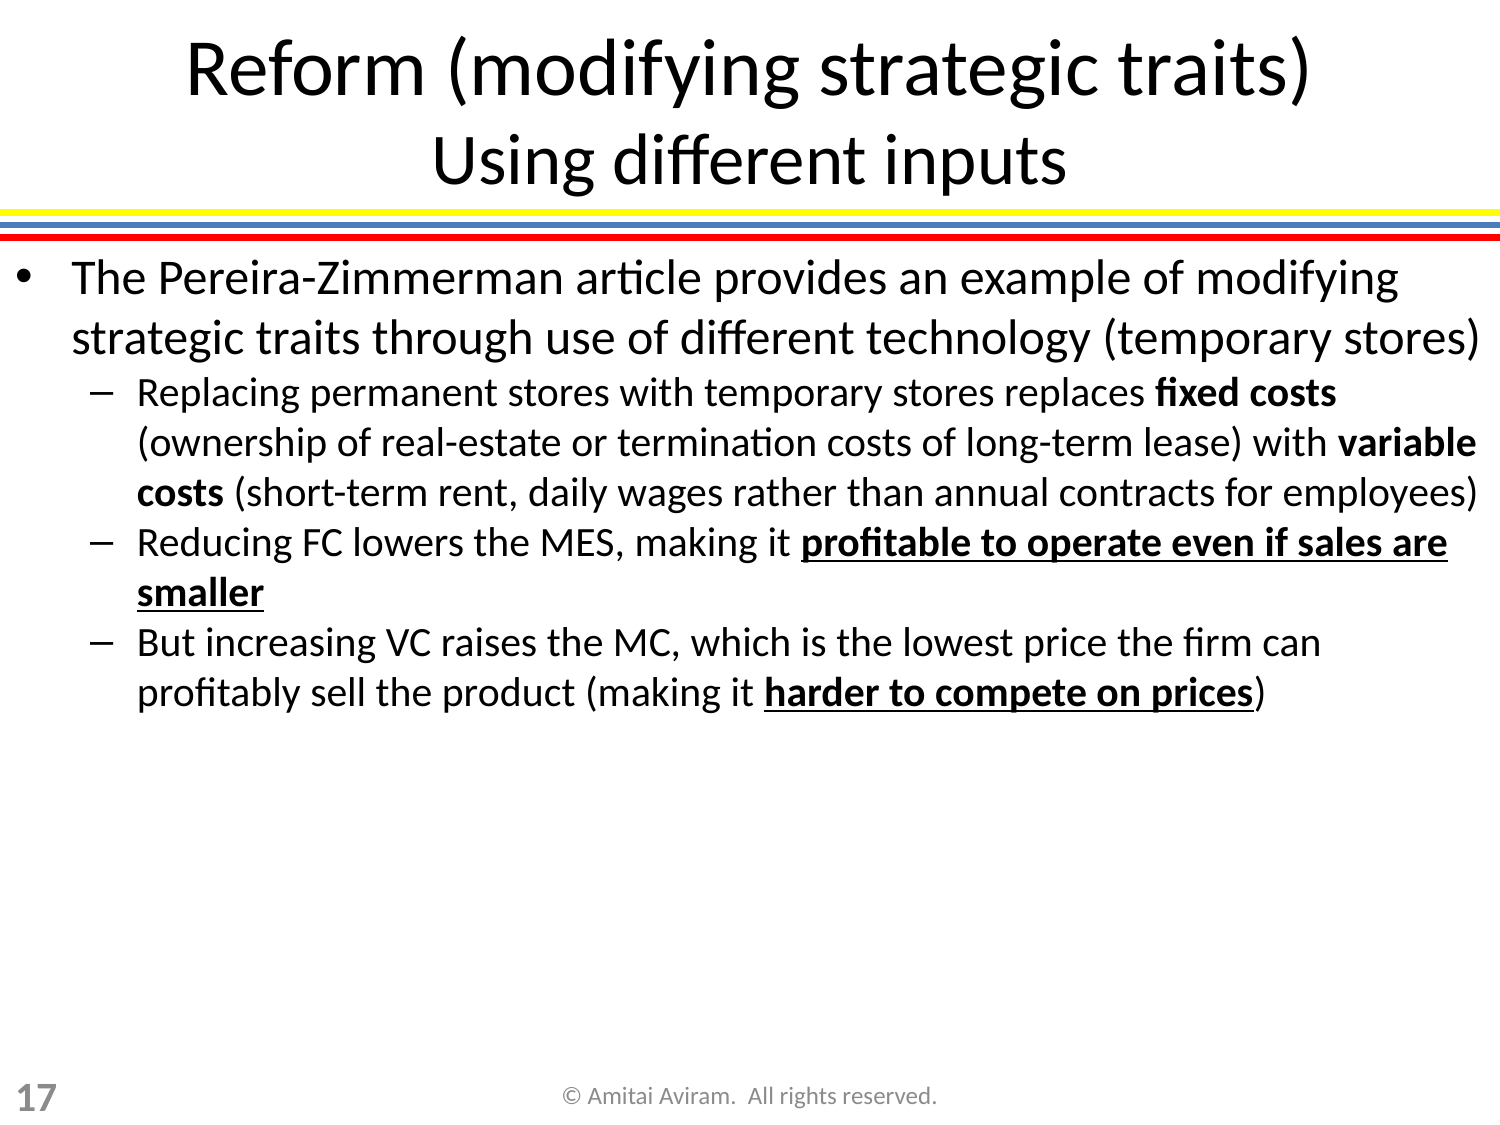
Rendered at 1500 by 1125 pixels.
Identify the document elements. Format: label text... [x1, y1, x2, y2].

list The Pereira-Zimmerman article provides an example of modifying strategic traits through use of different technology (temporary stores) Replacing permanent stores with temporary stores replaces fixed costs (ownership of real-estate or termination costs of long-term lease) with variable costs (short-term rent, daily wages rather than annual contracts for employees) Reducing FC lowers the MES, making it profitable to operate even if sales are smaller But increasing VC raises the MC, which is the lowest price the firm can profitably sell the product (making it harder to compete on prices) [0, 237, 1500, 1088]
footer © Amitai Aviram. All rights reserved. [512, 1065, 988, 1125]
slide_number 17 [0, 1065, 100, 1125]
title Reform (modifying strategic traits) Using different inputs [0, 0, 1500, 213]
